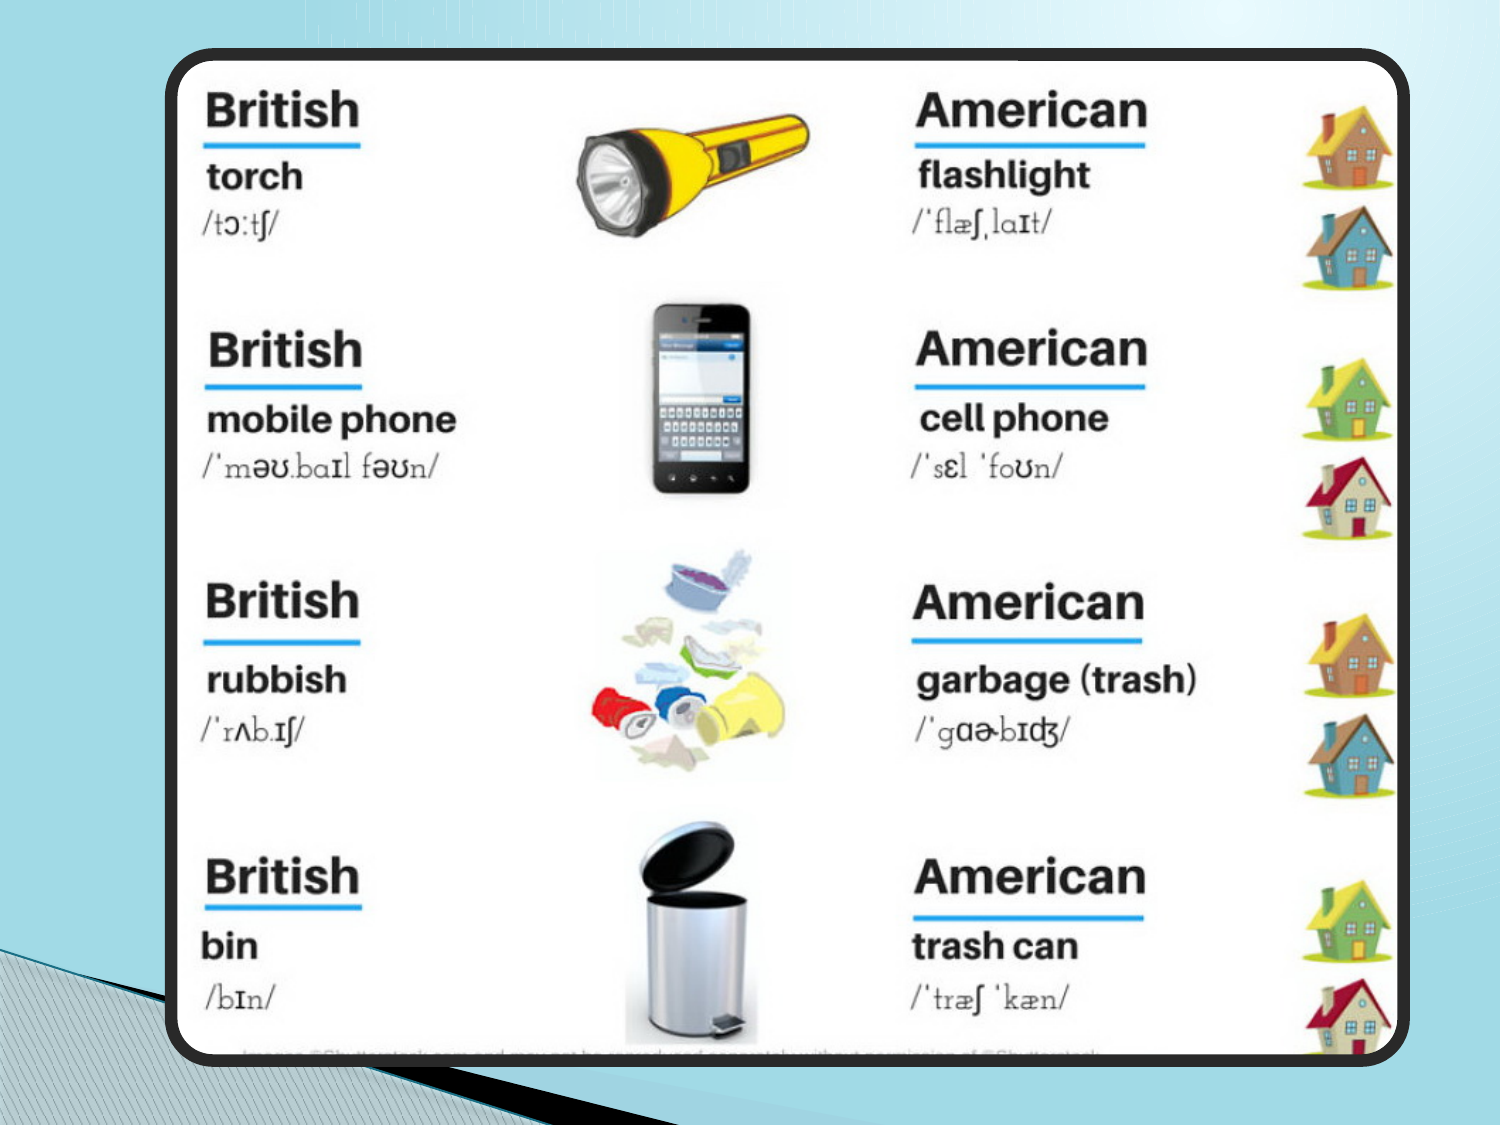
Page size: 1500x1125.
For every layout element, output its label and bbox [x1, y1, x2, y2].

picture [170, 54, 1404, 1061]
